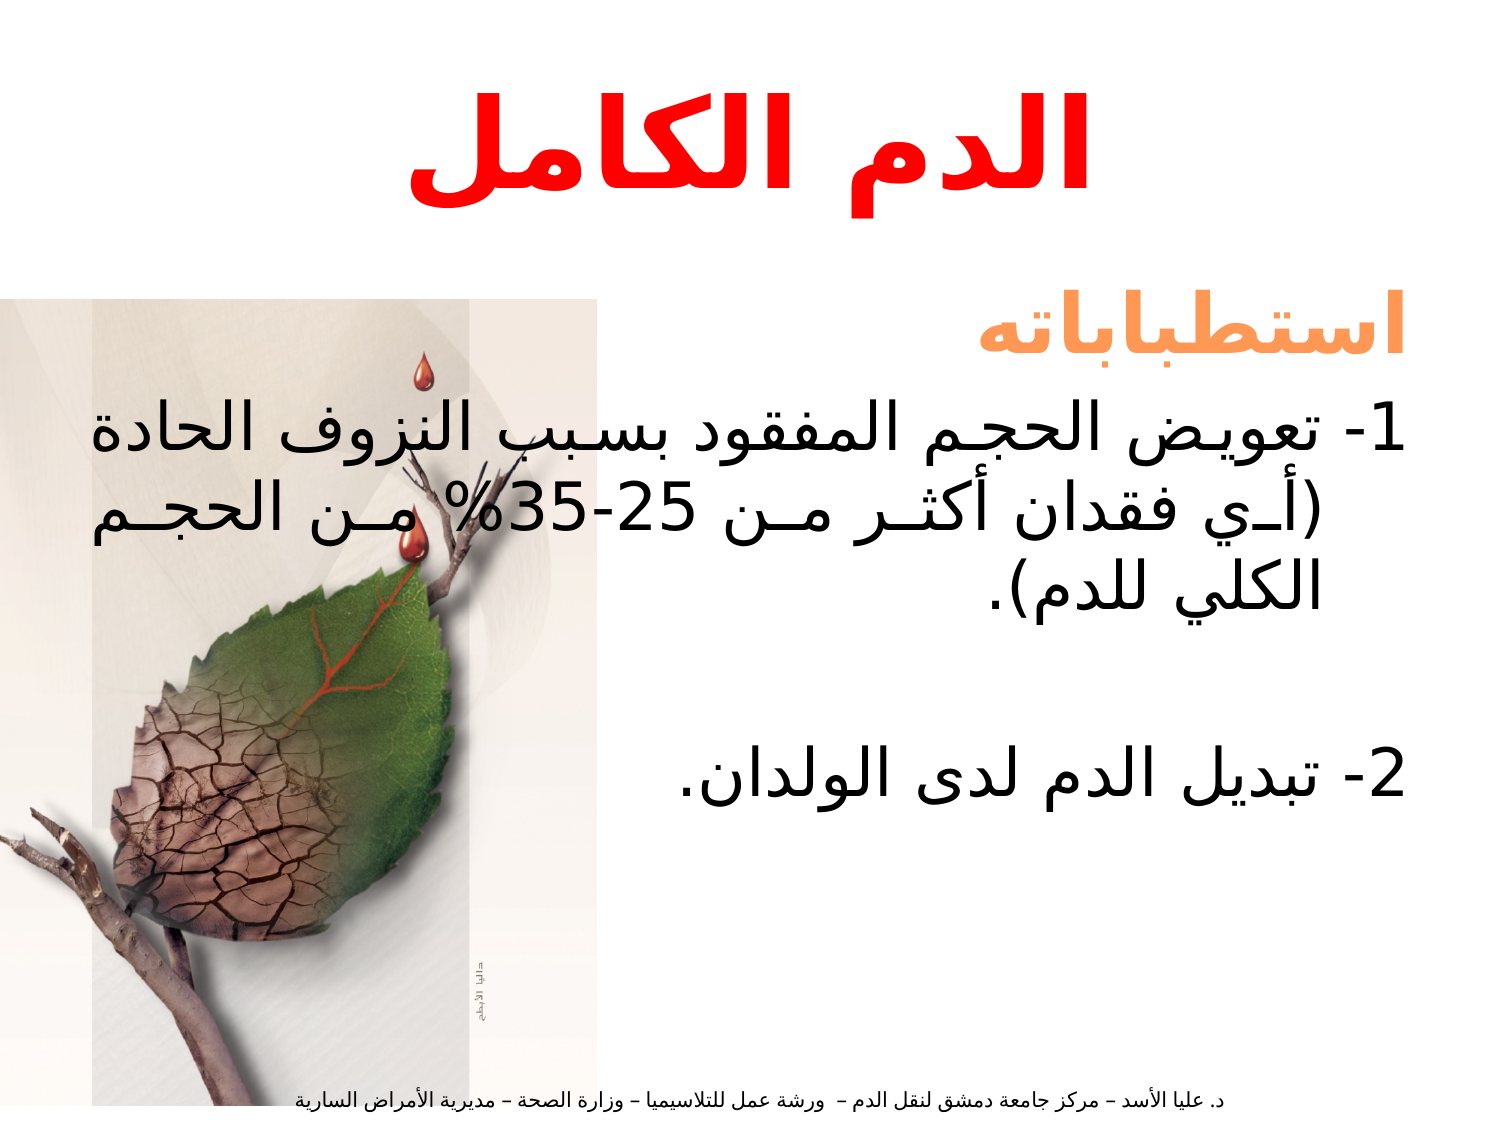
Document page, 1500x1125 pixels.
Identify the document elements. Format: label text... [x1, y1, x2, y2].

title الدم الكامل [75, 45, 1425, 233]
footer د. عليا الأسد – مركز جامعة دمشق لنقل الدم – ورشة عمل للتلاسيميا – وزارة الصحة – مديرية الأمراض السارية [108, 1069, 1412, 1125]
picture [0, 299, 597, 1107]
list استطباباته 1- تعويض الحجم المفقود بسبب النزوف الحادة (أي فقدان أكثر من 25-35% من الحجم الكلي للدم). 2- تبديل الدم لدى الولدان. [75, 262, 1425, 1005]
